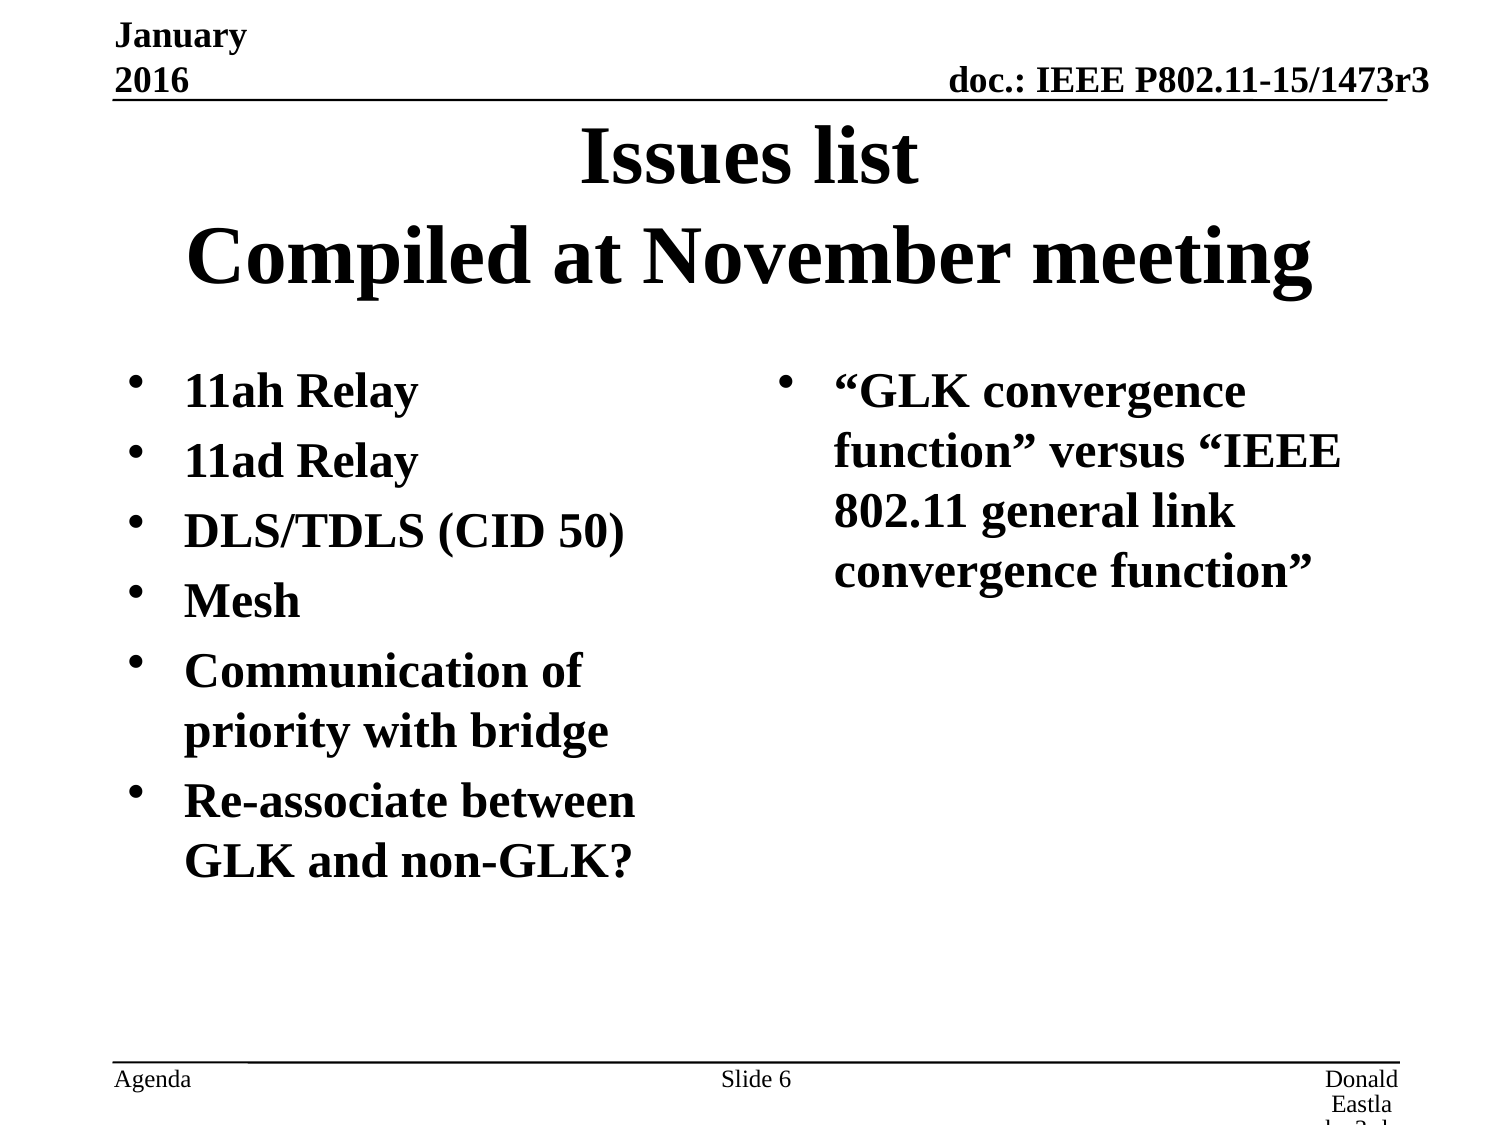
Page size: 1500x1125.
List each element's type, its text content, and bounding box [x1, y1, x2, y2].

list “GLK convergence function” versus “IEEE 802.11 general link convergence function” [762, 350, 1388, 1000]
list 11ah Relay 11ad Relay DLS/TDLS (CID 50) Mesh Communication of priority with bridge Re-associate between GLK and non-GLK? [112, 350, 738, 1000]
slide_number Slide 6 [712, 1062, 800, 1093]
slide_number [114, 54, 290, 100]
title Issues list Compiled at November meeting [112, 112, 1388, 288]
footer Donald Eastlake 3rd, Huawei Technologies [1325, 1062, 1402, 1093]
